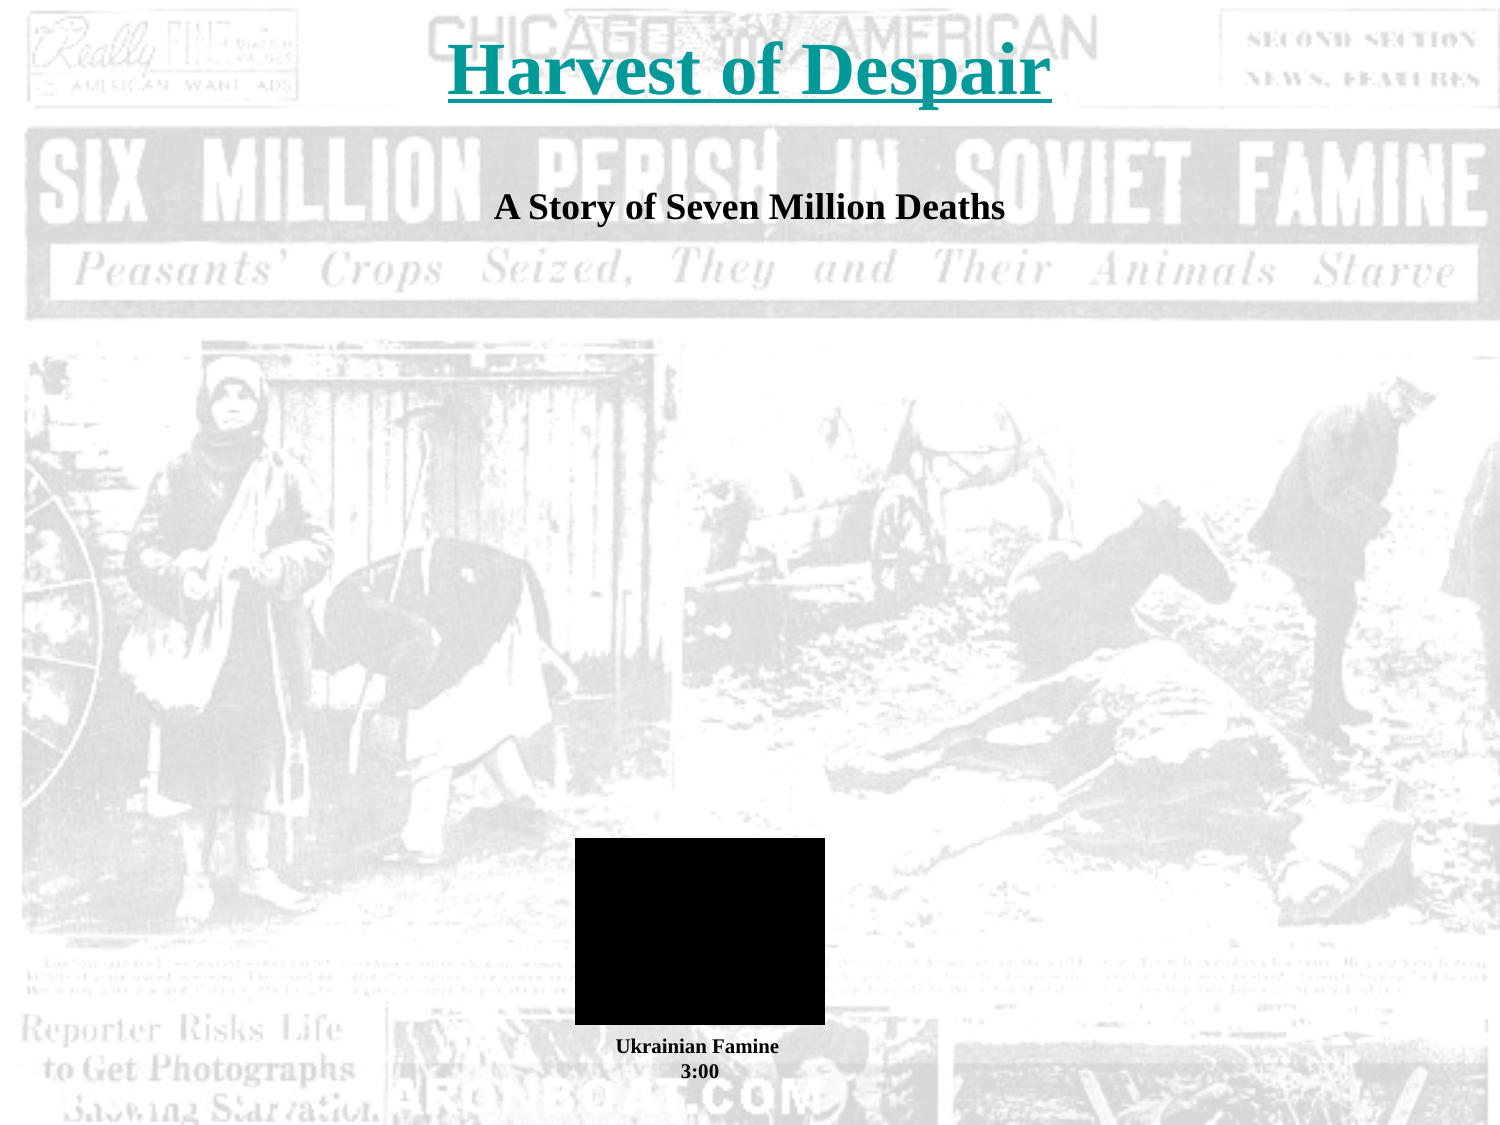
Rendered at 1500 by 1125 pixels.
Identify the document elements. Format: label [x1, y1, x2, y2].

picture [0, 0, 1500, 1125]
text_box [574, 837, 826, 1026]
